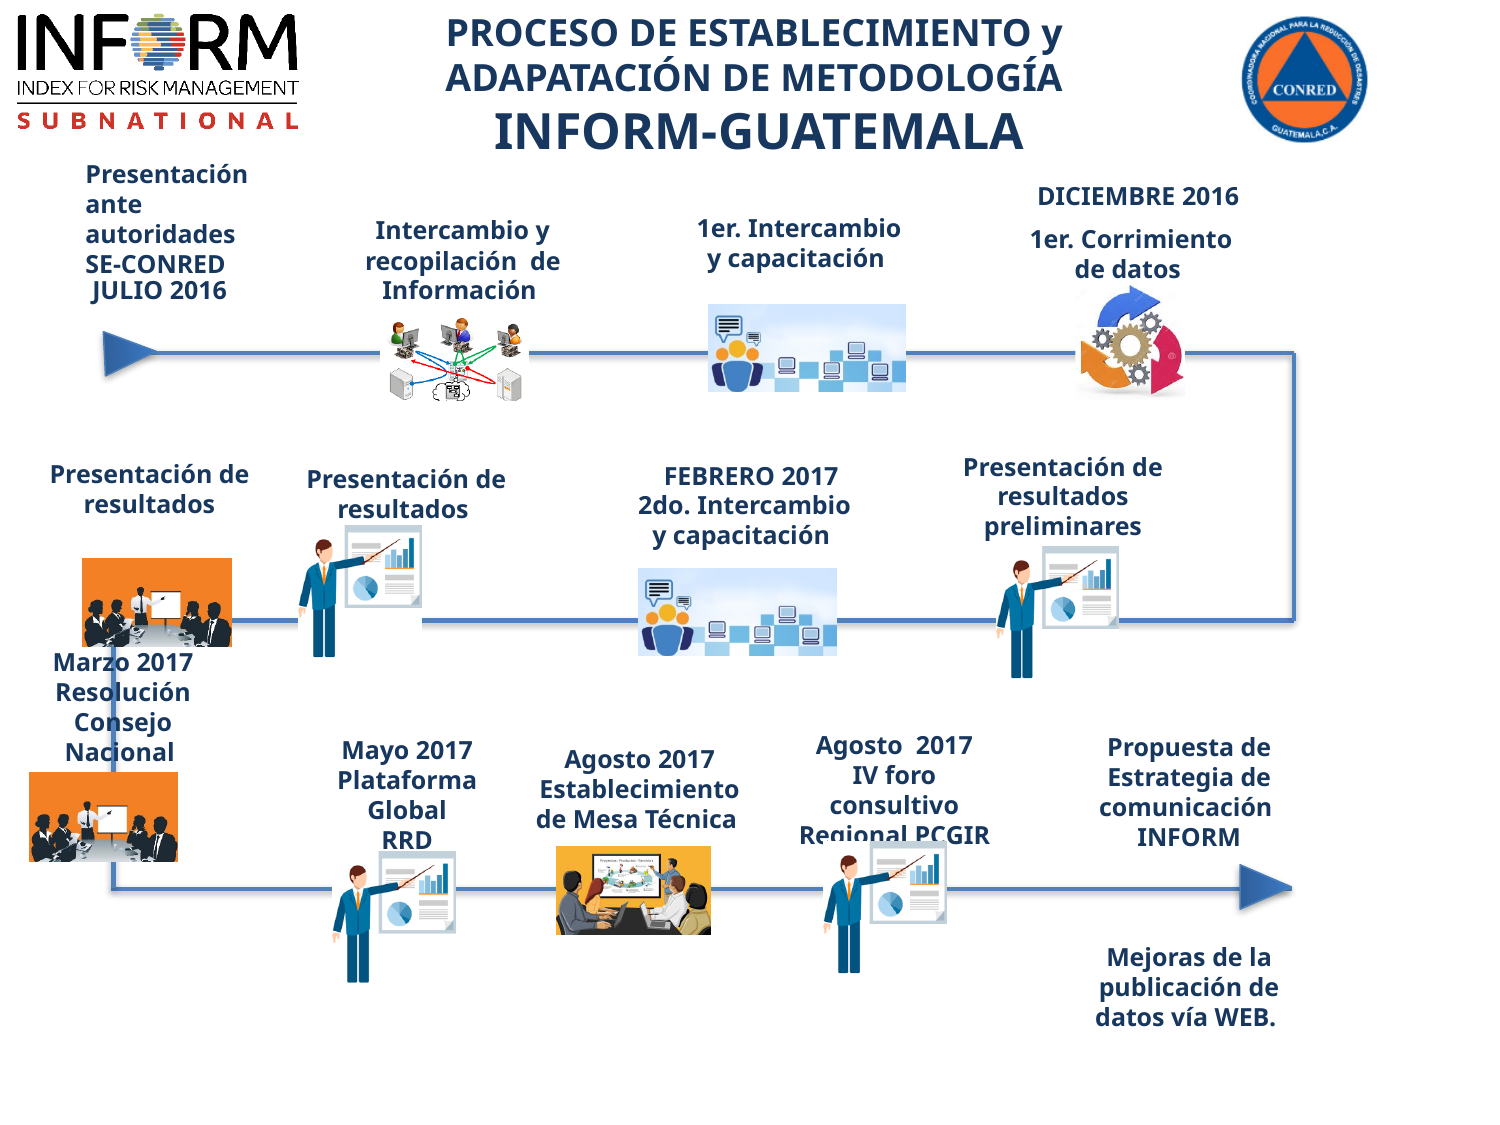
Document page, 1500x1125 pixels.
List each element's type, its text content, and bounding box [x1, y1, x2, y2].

picture [1074, 282, 1186, 402]
text_box 1er. Corrimiento de datos [1009, 216, 1253, 291]
picture [1185, 0, 1426, 159]
text_box [102, 330, 157, 377]
text_box Presentación de resultados [284, 456, 529, 531]
text_box PROCESO DE ESTABLECIMIENTO y ADAPATACIÓN DE METODOLOGÍA INFORM-GUATEMALA [387, 1, 1131, 167]
text_box Marzo 2017 Resolución Consejo Nacional [118, 639, 245, 774]
text_box Presentación ante autoridades SE-CONRED [70, 151, 314, 286]
text_box Propuesta de Estrategia de comunicación INFORM [1067, 724, 1311, 859]
picture [823, 841, 947, 983]
picture [82, 558, 232, 648]
picture [555, 846, 711, 936]
text_box Presentación de resultados preliminares [941, 443, 1185, 549]
text_box Intercambio y recopilación de Información [341, 207, 585, 313]
text_box [1239, 898, 1268, 910]
text_box Mejoras de la publicación de datos vía WEB. [1067, 933, 1311, 1039]
picture [0, 0, 315, 146]
text_box Marzo 2017 Resolución Consejo Nacional [1, 639, 109, 774]
picture [995, 546, 1120, 688]
text_box DICIEMBRE 2016 [1022, 173, 1266, 219]
picture [708, 304, 906, 392]
text_box FEBRERO 2017 [648, 453, 893, 498]
text_box 2do. Intercambio y capacitación [622, 482, 867, 557]
text_box [1239, 864, 1293, 888]
text_box Mayo 2017 Plataforma Global RRD [285, 727, 529, 862]
picture [298, 525, 422, 667]
picture [638, 568, 837, 656]
text_box 1er. Intercambio y capacitación [677, 205, 922, 280]
picture [380, 317, 529, 402]
picture [332, 851, 456, 992]
text_box Presentación de resultados [27, 451, 272, 527]
text_box Agosto 2017 Establecimiento de Mesa Técnica [517, 736, 762, 842]
text_box Agosto 2017 IV foro consultivo Regional PCGIR [772, 721, 1017, 857]
text_box JULIO 2016 [77, 267, 322, 312]
picture [29, 772, 178, 862]
